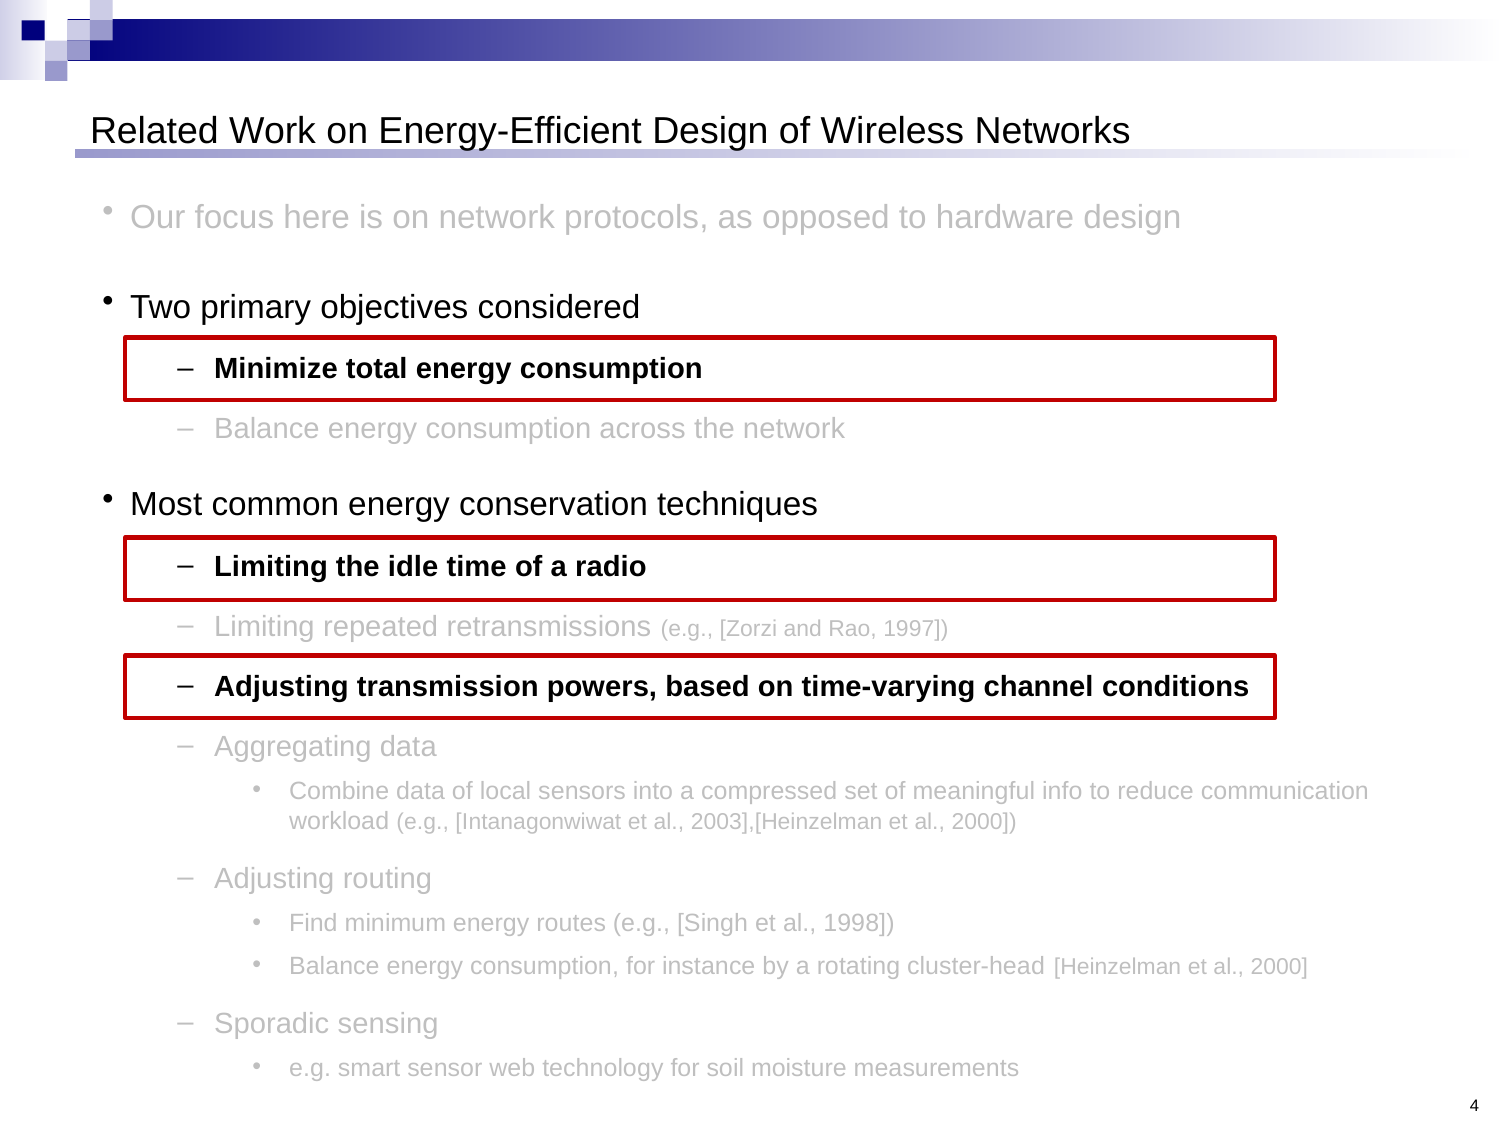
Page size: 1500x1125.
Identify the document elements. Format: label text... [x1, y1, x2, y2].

text_box Our focus here is on network protocols, as opposed to hardware design Two primary objectives considered Minimize total energy consumption Balance energy consumption across the network Most common energy conservation techniques Limiting the idle time of a radio Limiting repeated retransmissions (e.g., [Zorzi and Rao, 1997]) Adjusting transmission powers, based on time-varying channel conditions Aggregating data Combine data of local sensors into a compressed set of meaningful info to reduce communication workload (e.g., [Intanagonwiwat et al., 2003],[Heinzelman et al., 2000]) Adjusting routing Find minimum energy routes (e.g., [Singh et al., 1998]) Balance energy consumption, for instance by a rotating cluster-head [Heinzelman et al., 2000] Sporadic sensing e.g. smart sensor web technology for soil moisture measurements [87, 187, 1413, 1089]
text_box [124, 337, 1276, 719]
title Related Work on Energy-Efficient Design of Wireless Networks [74, 58, 1426, 159]
